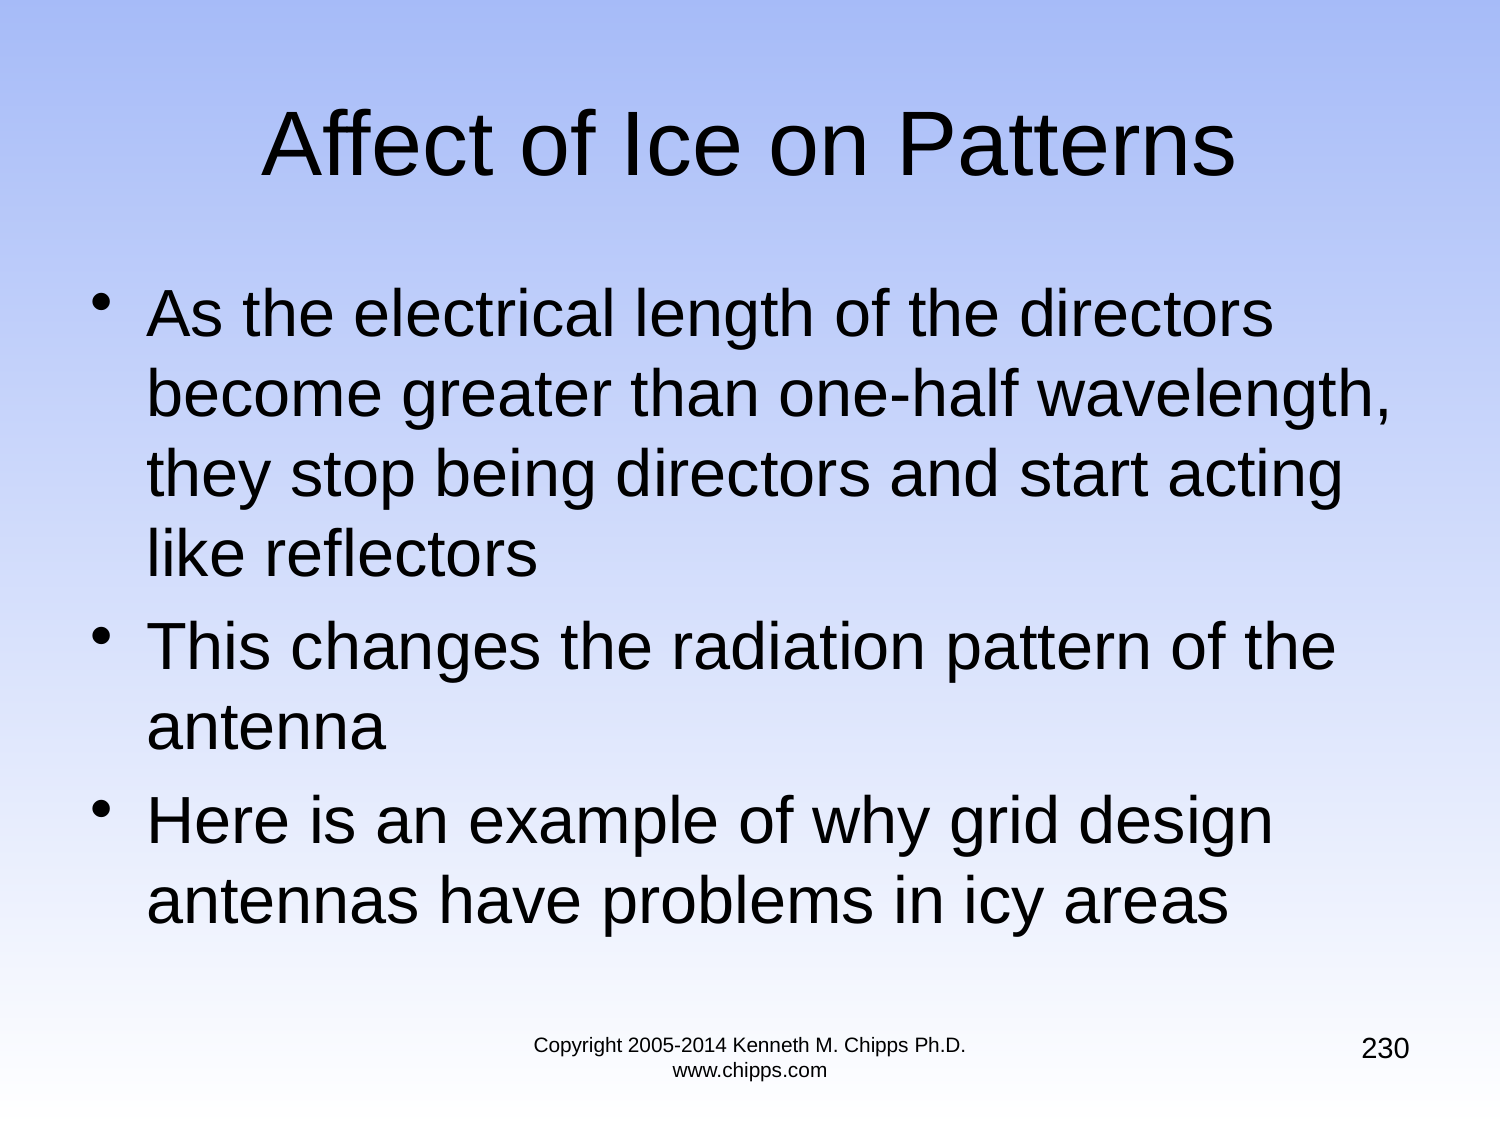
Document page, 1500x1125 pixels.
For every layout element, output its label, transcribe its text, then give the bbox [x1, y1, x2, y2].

slide_number 230 [1074, 1021, 1426, 1101]
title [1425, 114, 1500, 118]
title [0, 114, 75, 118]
footer Copyright 2005-2014 Kenneth M. Chipps Ph.D. www.chipps.com [449, 1024, 1051, 1103]
list As the electrical length of the directors become greater than one-half wavelength, they stop being directors and start acting like reflectors This changes the radiation pattern of the antenna Here is an example of why grid design antennas have problems in icy areas [75, 262, 1425, 1005]
title Affect of Ice on Patterns [75, 45, 1425, 233]
